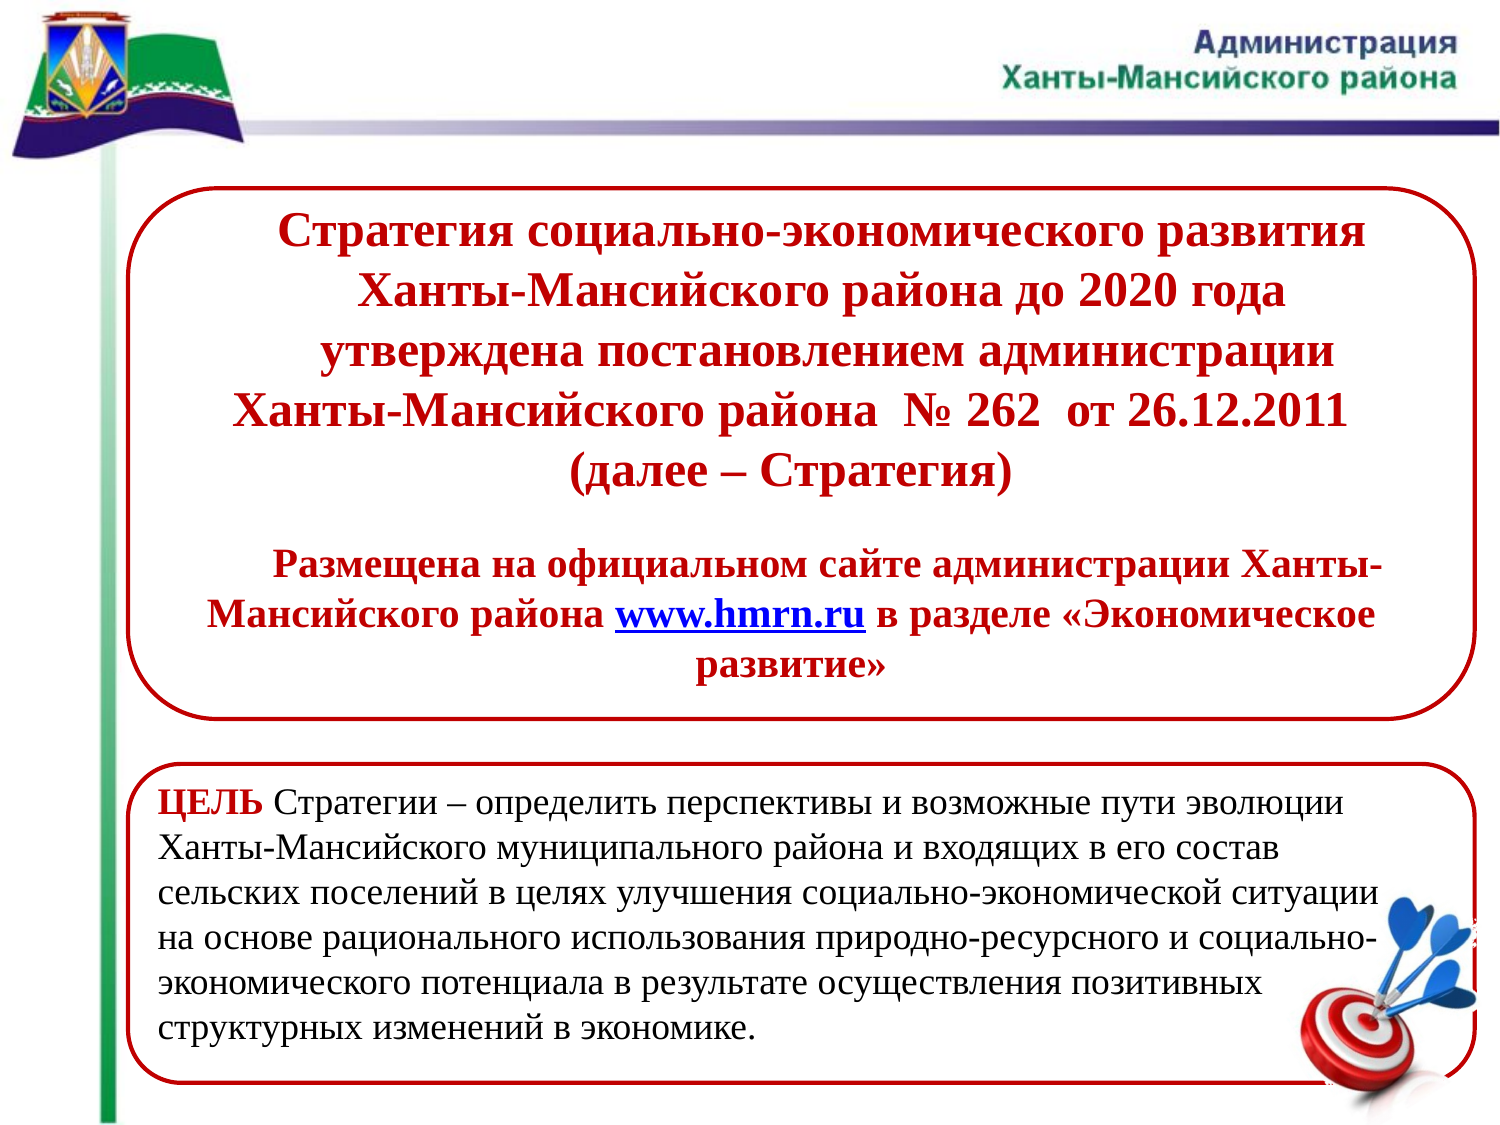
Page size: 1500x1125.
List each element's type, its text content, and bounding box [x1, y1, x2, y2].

text_box [151, 199, 1477, 722]
text_box [153, 761, 1477, 901]
text_box [125, 216, 149, 691]
text_box ЦЕЛЬ Стратегии – определить перспективы и возможные пути эволюции Ханты-Мансийского муниципального района и входящих в его состав сельских поселений в целях улучшения социально-экономической ситуации на основе рационального использования природно-ресурсного и социально-экономического потенциала в результате осуществления позитивных структурных изменений в экономике. [142, 769, 1431, 1055]
picture [0, 0, 1500, 1125]
text_box [125, 778, 1274, 1085]
text_box Стратегия социально-экономического развития Ханты-Мансийского района до 2020 года утверждена постановлением администрации Ханты-Мансийского района № 262 от 26.12.2011 (далее – Стратегия) Размещена на официальном сайте администрации Ханты-Мансийского района www.hmrn.ru в разделе «Экономическое развитие» [149, 188, 1433, 694]
